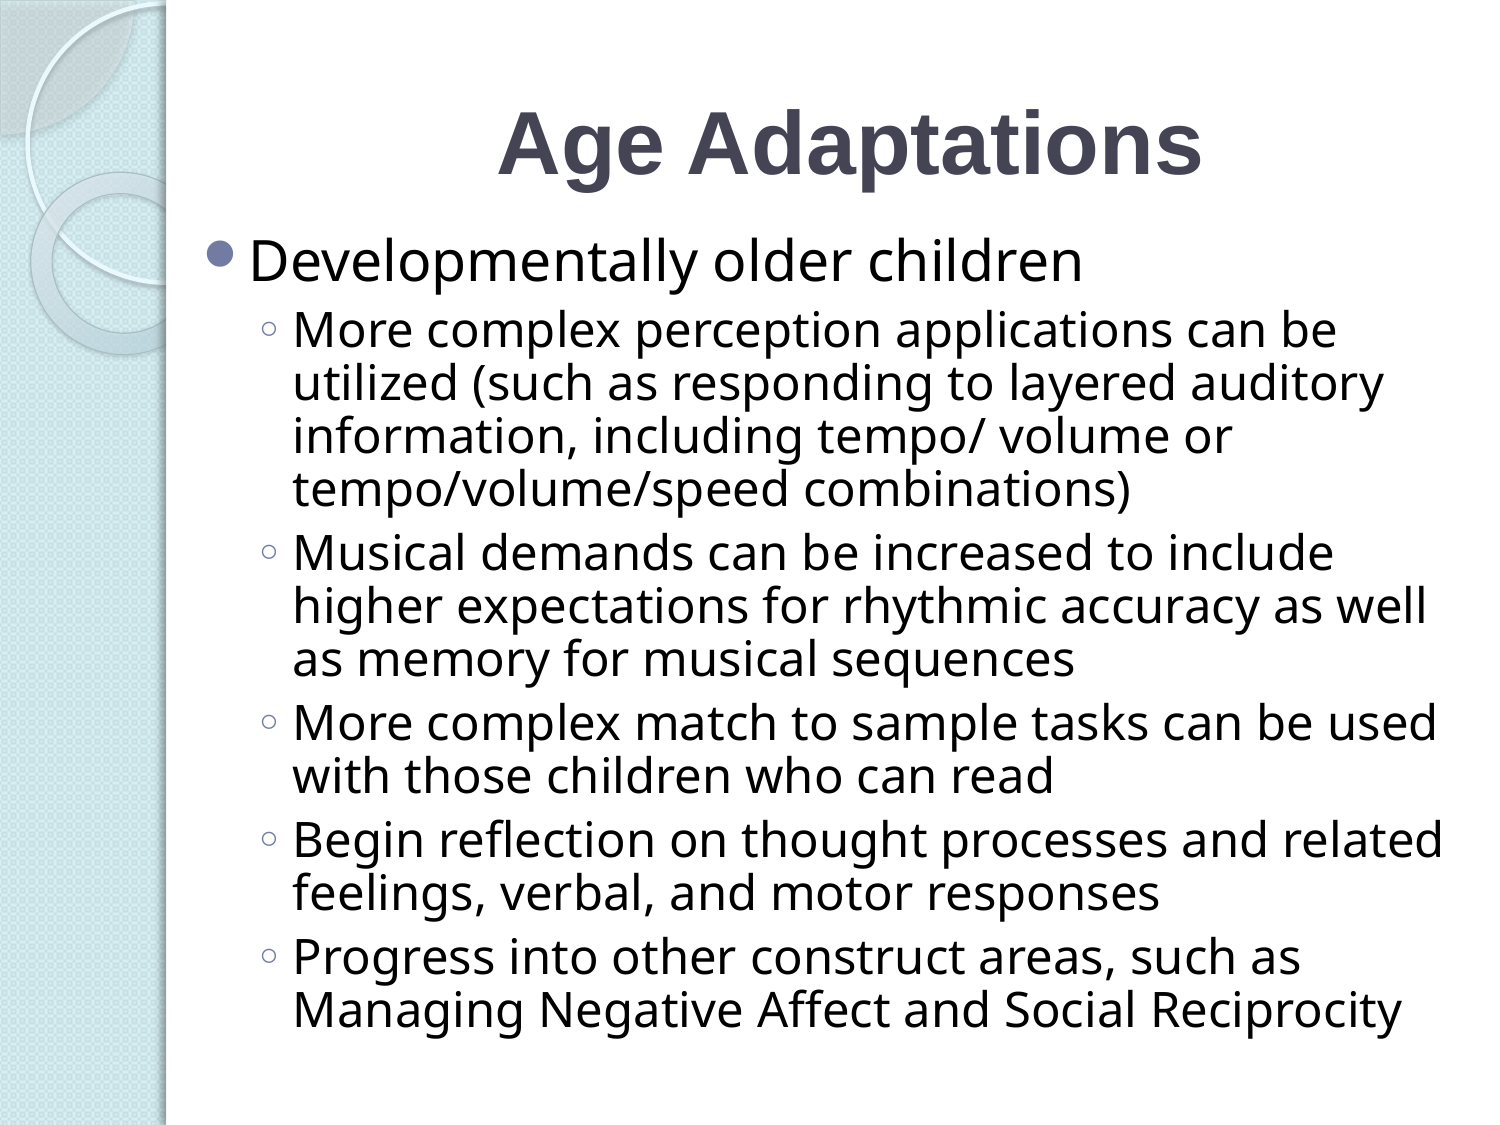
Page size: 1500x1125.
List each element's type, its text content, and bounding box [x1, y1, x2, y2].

list Developmentally older children More complex perception applications can be utilized (such as responding to layered auditory information, including tempo/ volume or tempo/volume/speed combinations) Musical demands can be increased to include higher expectations for rhythmic accuracy as well as memory for musical sequences More complex match to sample tasks can be used with those children who can read Begin reflection on thought processes and related feelings, verbal, and motor responses Progress into other construct areas, such as Managing Negative Affect and Social Reciprocity [174, 224, 1463, 1051]
title Age Adaptations [235, 45, 1466, 233]
